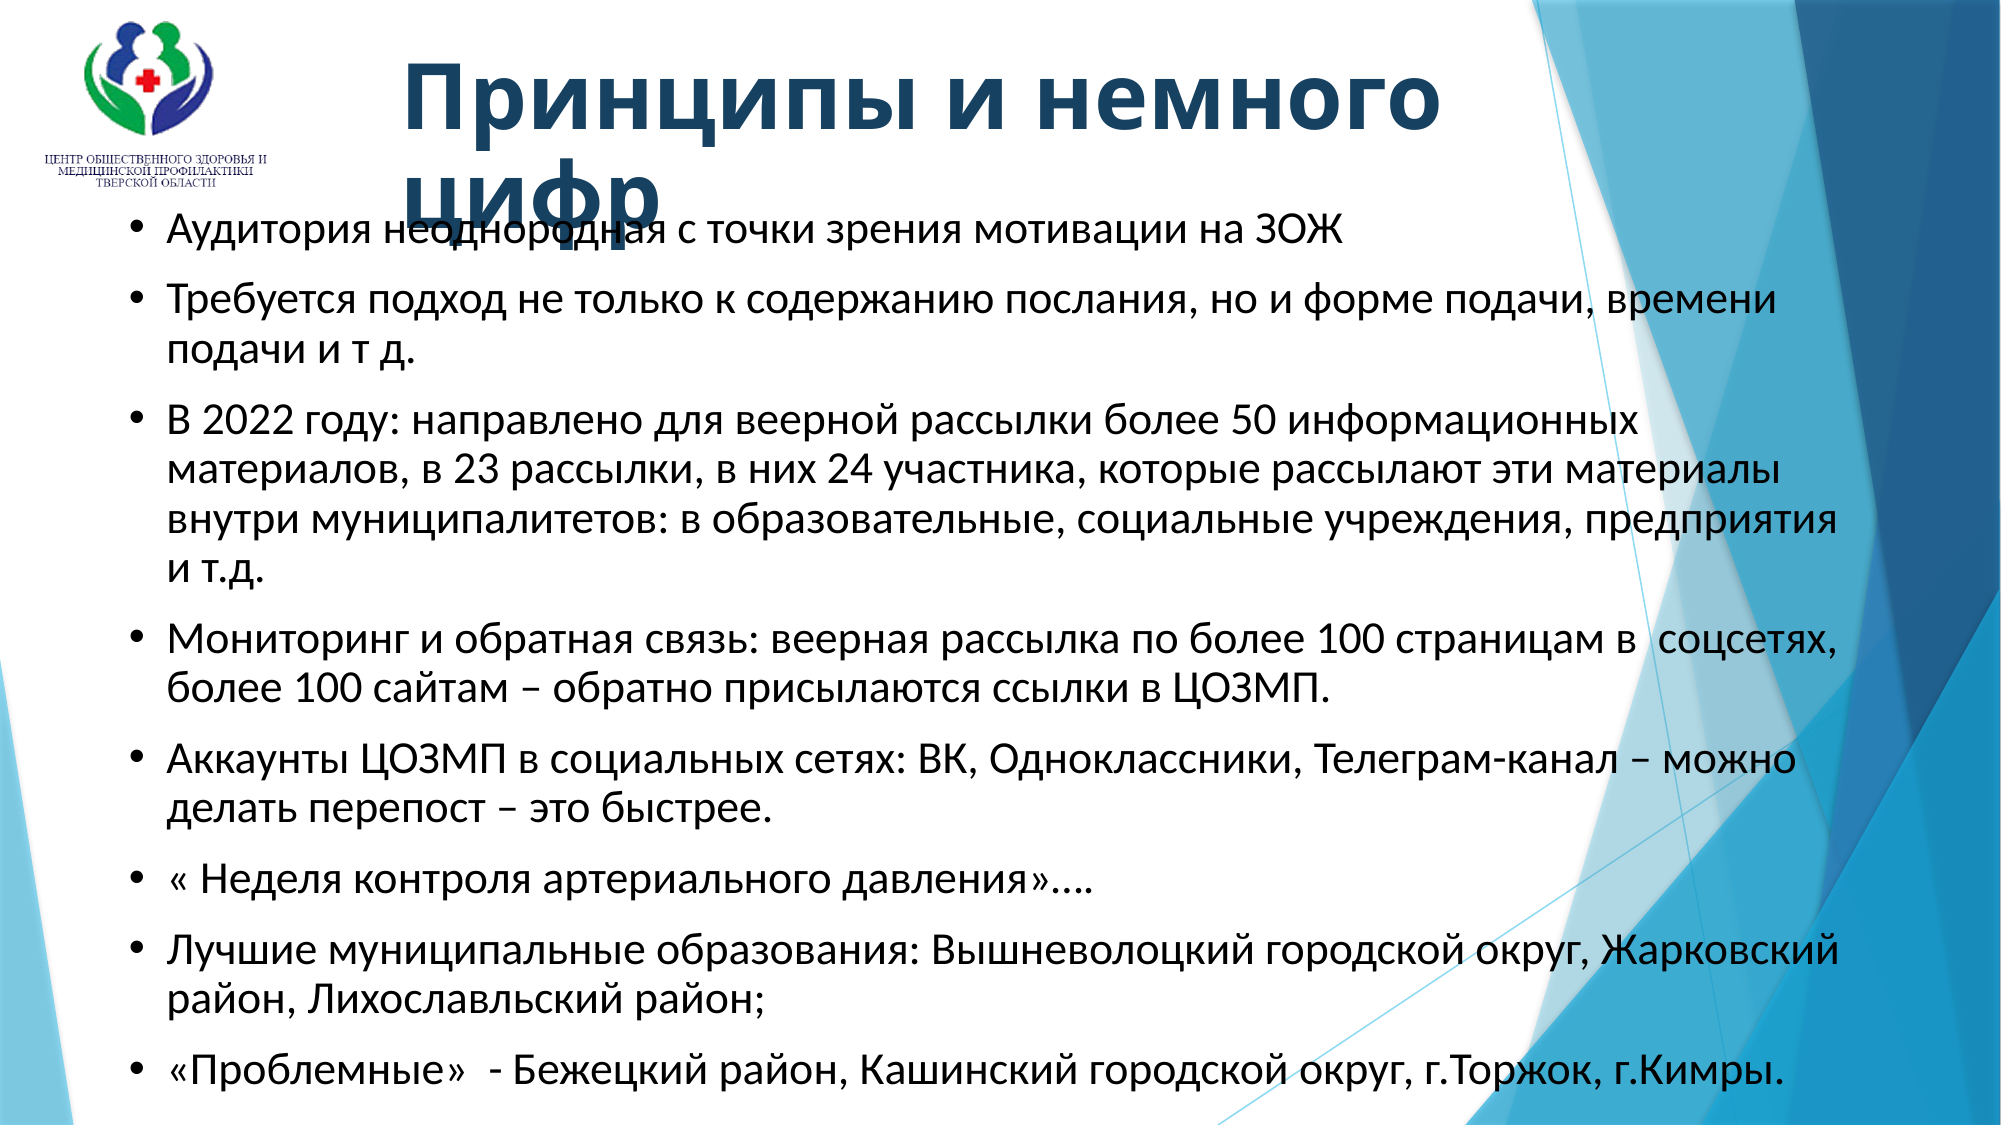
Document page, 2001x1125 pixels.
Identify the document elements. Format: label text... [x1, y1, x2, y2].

text_box Аудитория неоднородная с точки зрения мотивации на ЗОЖ Требуется подход не только к содержанию послания, но и форме подачи, времени подачи и т д. В 2022 году: направлено для веерной рассылки более 50 информационных материалов, в 23 рассылки, в них 24 участника, которые рассылают эти материалы внутри муниципалитетов: в образовательные, социальные учреждения, предприятия и т.д. Мониторинг и обратная связь: веерная рассылка по более 100 страницам в соцсетях, более 100 сайтам – обратно присылаются ссылки в ЦОЗМП. Аккаунты ЦОЗМП в социальных сетях: ВК, Одноклассники, Телеграм-канал – можно делать перепост – это быстрее. « Неделя контроля артериального давления»…. Лучшие муниципальные образования: Вышневолоцкий городской округ, Жарковский район, Лихославльский район; «Проблемные» - Бежецкий район, Кашинский городской округ, г.Торжок, г.Кимры. [114, 196, 1863, 1083]
picture [19, 18, 292, 218]
title Принципы и немного цифр [385, 42, 1522, 196]
